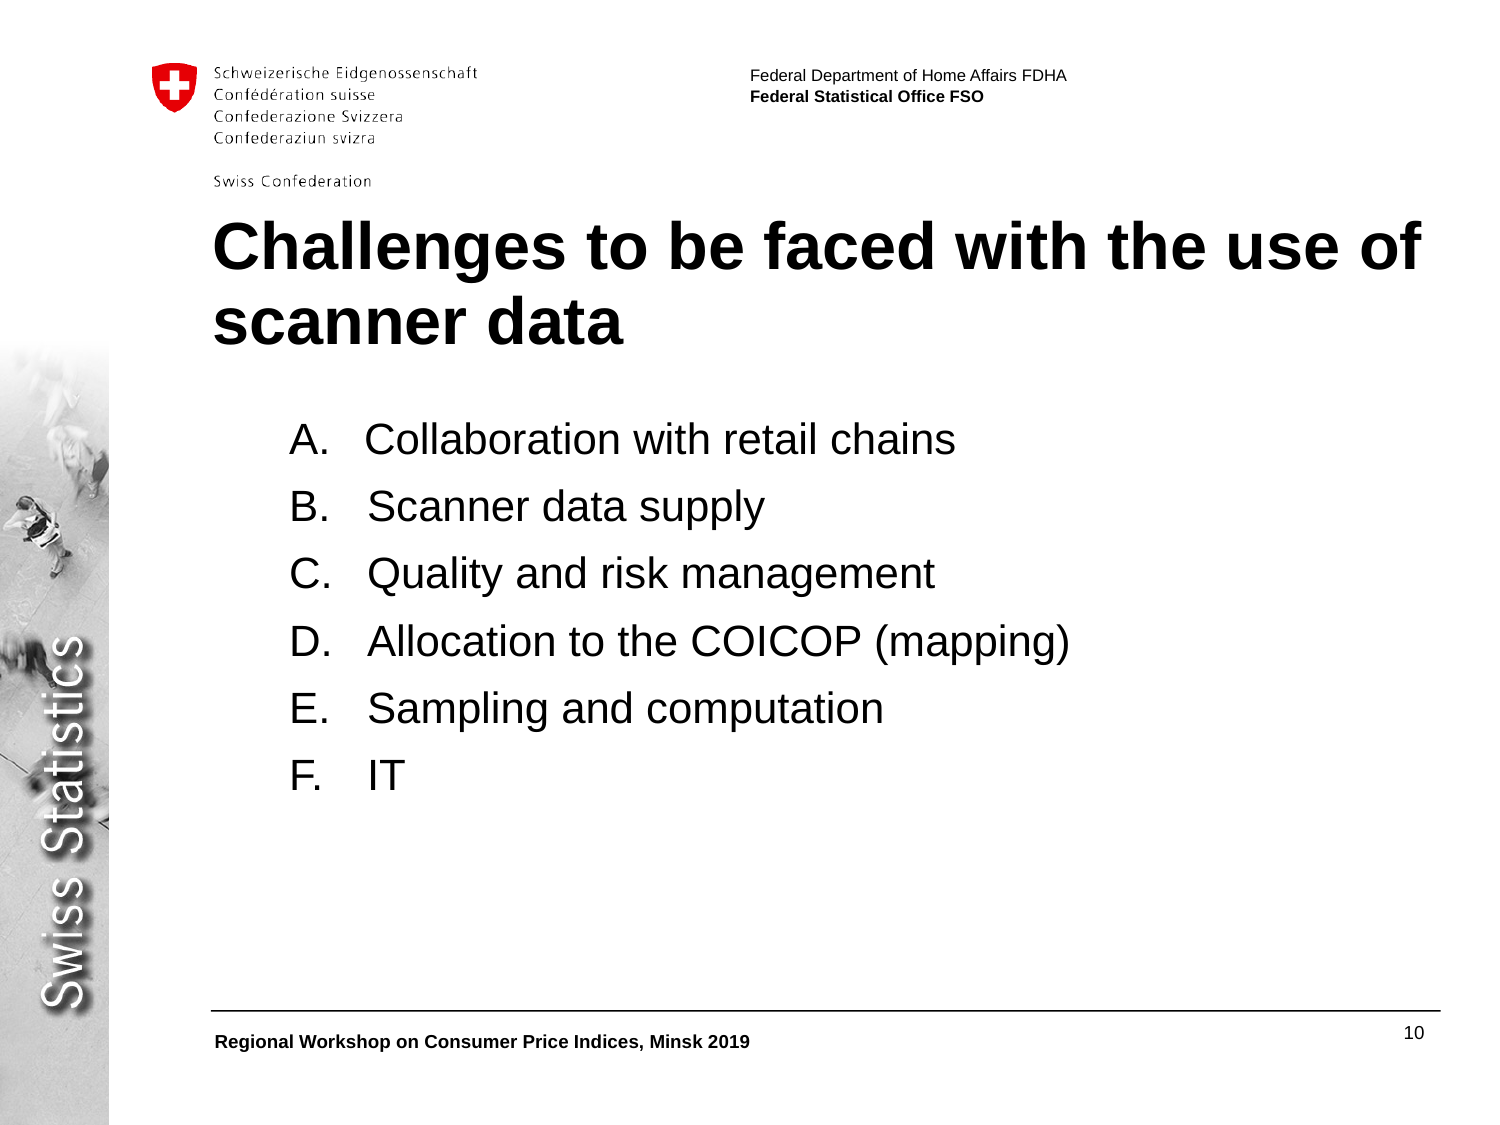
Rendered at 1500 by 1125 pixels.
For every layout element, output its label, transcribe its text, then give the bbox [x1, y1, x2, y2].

title Challenges to be faced with the use of scanner data [212, 208, 1437, 362]
picture [0, 105, 109, 1125]
list [206, 385, 1431, 847]
text_box Collaboration with retail chains Scanner data supply Quality and risk management Allocation to the COICOP (mapping) Sampling and computation IT [289, 408, 1341, 953]
picture [152, 63, 477, 187]
